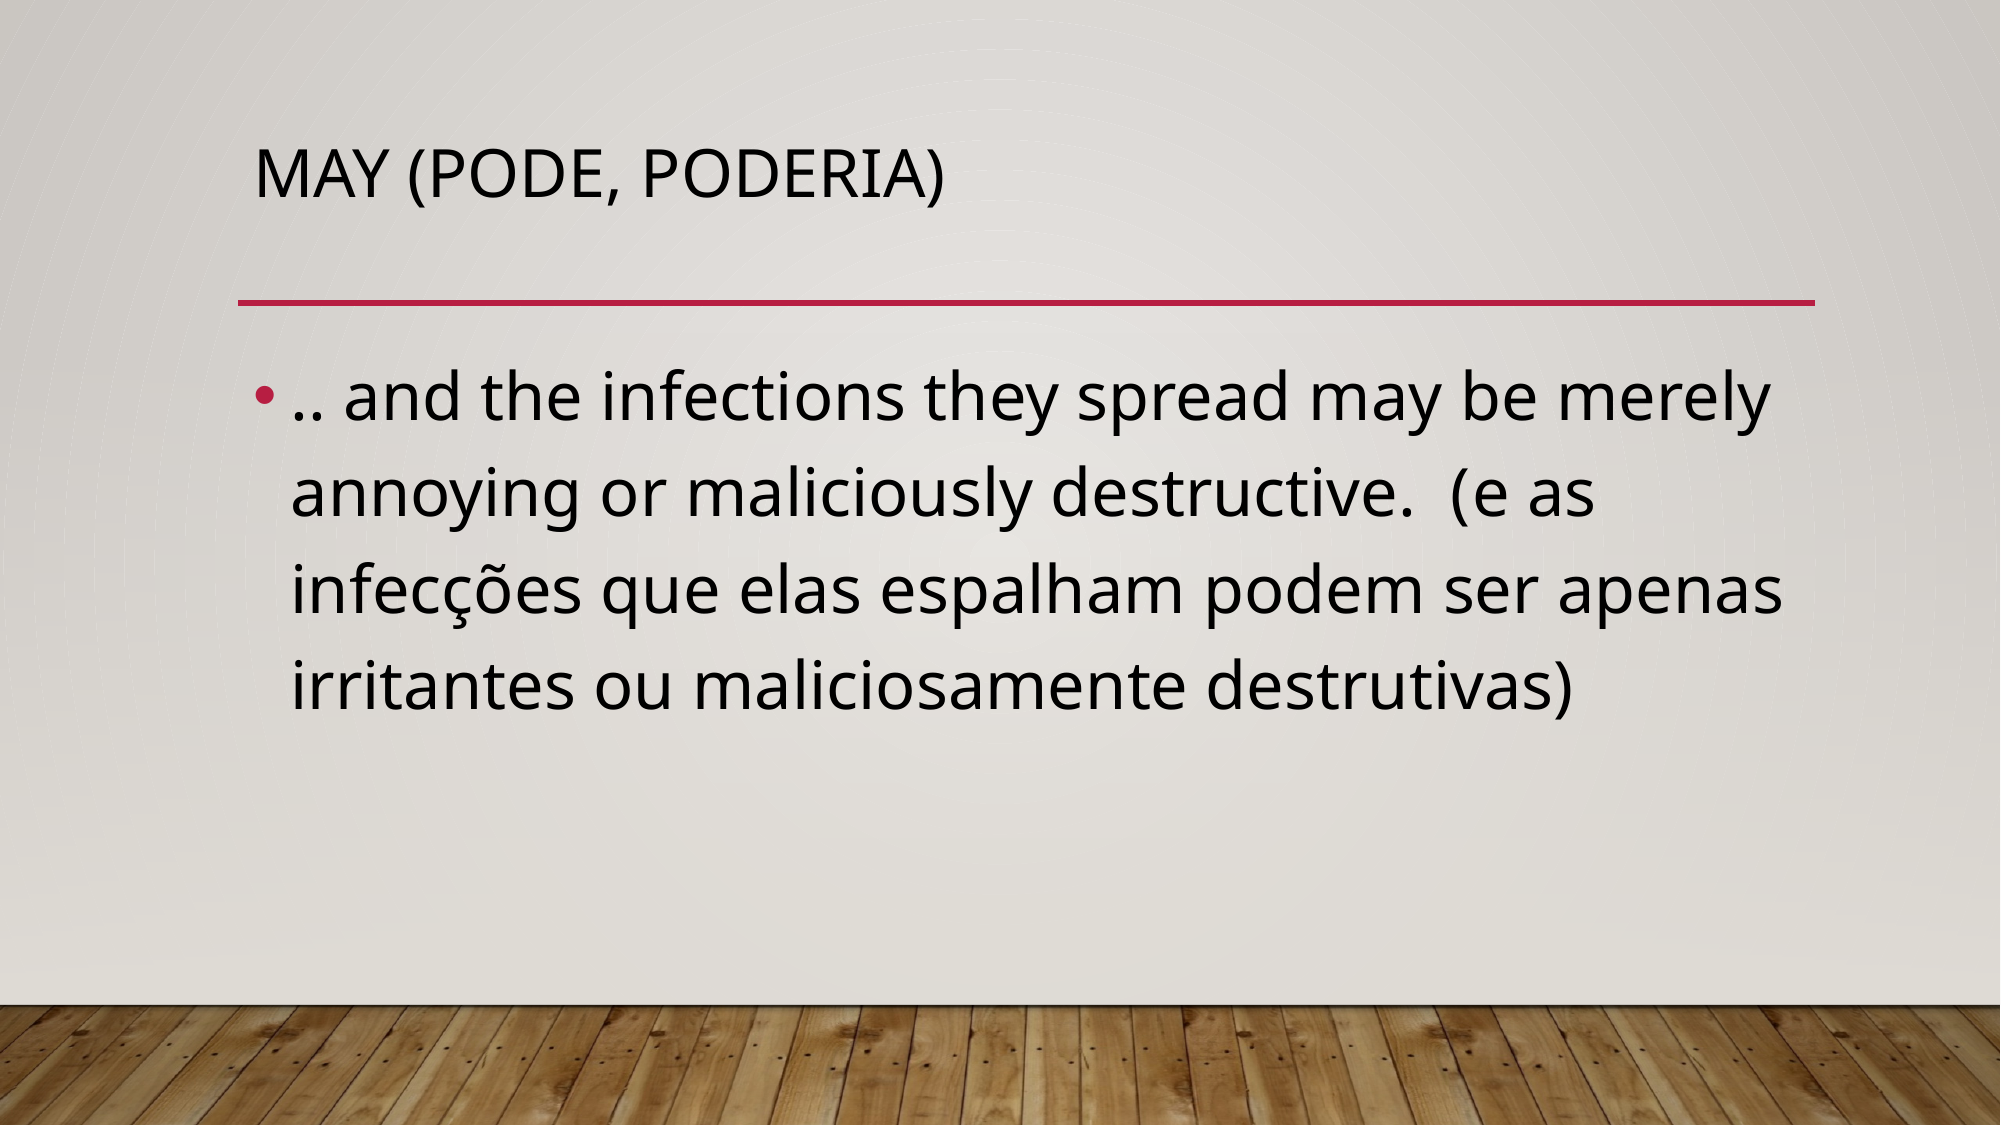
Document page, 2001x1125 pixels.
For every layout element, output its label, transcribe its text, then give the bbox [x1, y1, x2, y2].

title May (pode, poderia) [238, 131, 1814, 305]
picture [0, 1005, 2000, 1125]
list .. and the infections they spread may be merely annoying or maliciously destructive. (e as infecções que elas espalham podem ser apenas irritantes ou maliciosamente destrutivas) [238, 330, 1814, 897]
